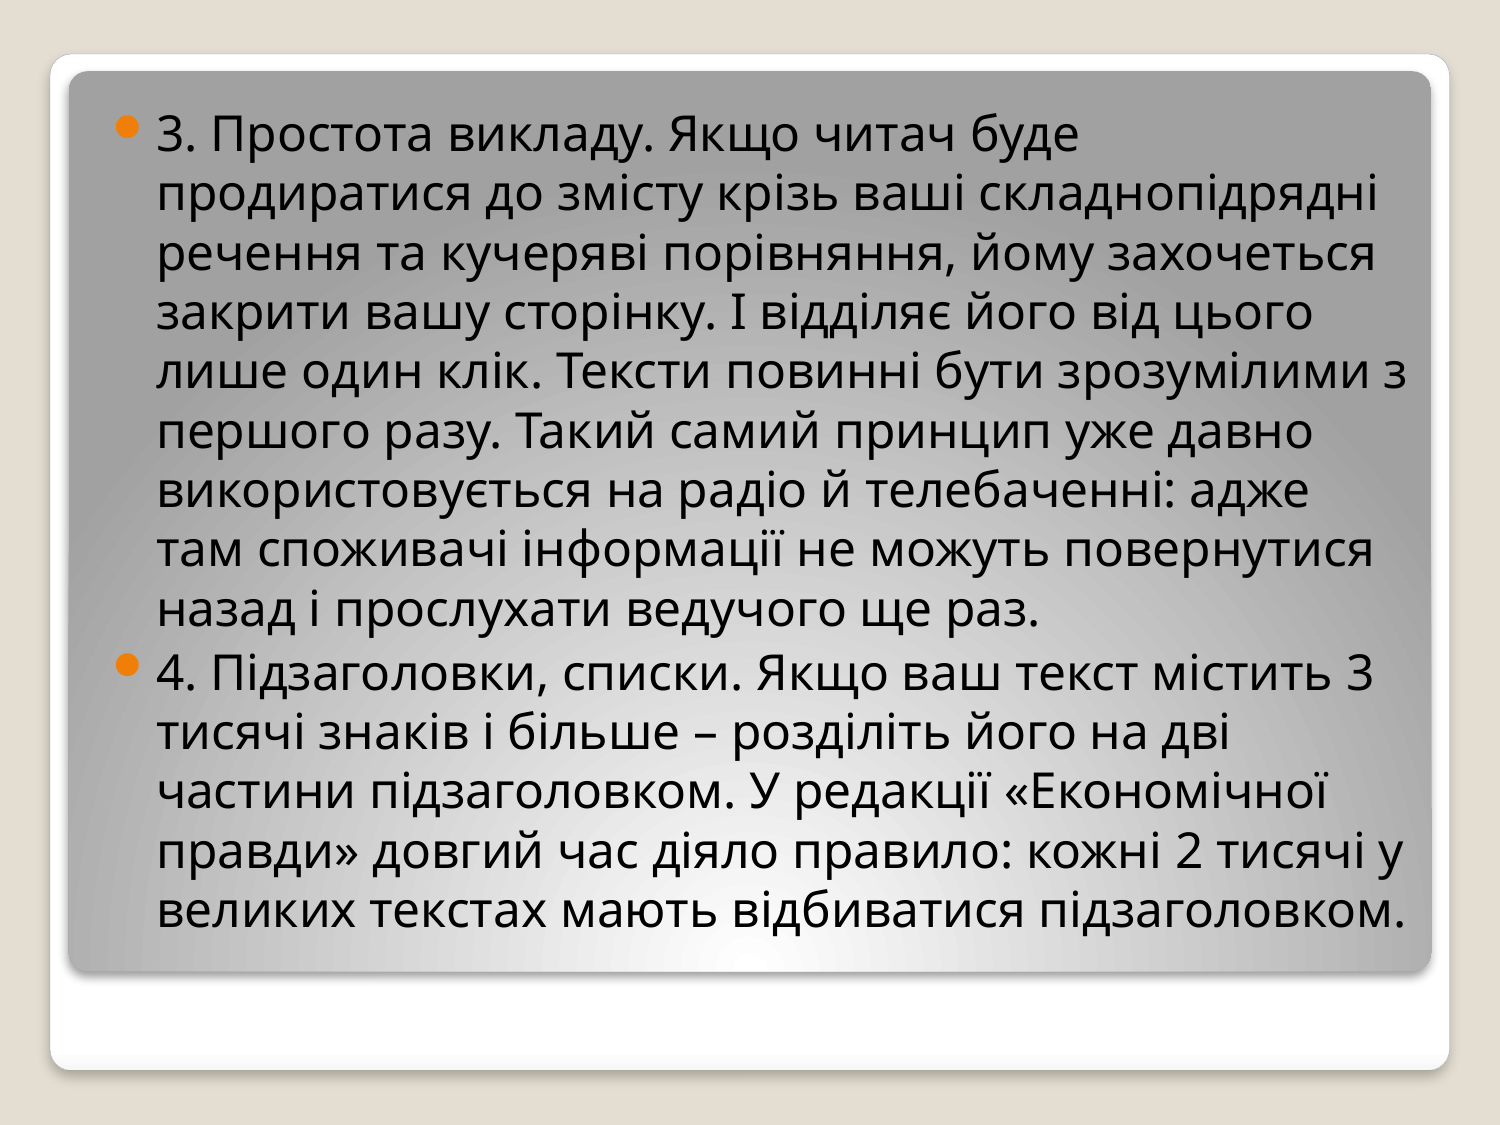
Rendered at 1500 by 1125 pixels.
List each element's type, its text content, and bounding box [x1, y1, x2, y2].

list 3. Простота викладу. Якщо читач буде продиратися до змісту крізь ваші складнопідрядні речення та кучеряві порівняння, йому захочеться закрити вашу сторінку. І відділяє його від цього лише один клік. Тексти повинні бути зрозумілими з першого разу. Такий самий принцип уже давно використовується на радіо й телебаченні: адже там споживачі інформації не можуть повернутися назад і прослухати ведучого ще раз. 4. Підзаголовки, списки. Якщо ваш текст містить 3 тисячі знаків і більше – розділіть його на дві частини підзаголовком. У редакції «Економічної правди» довгий час діяло правило: кожні 2 тисячі у великих текстах мають відбиватися підзаголовком. [82, 86, 1425, 1008]
